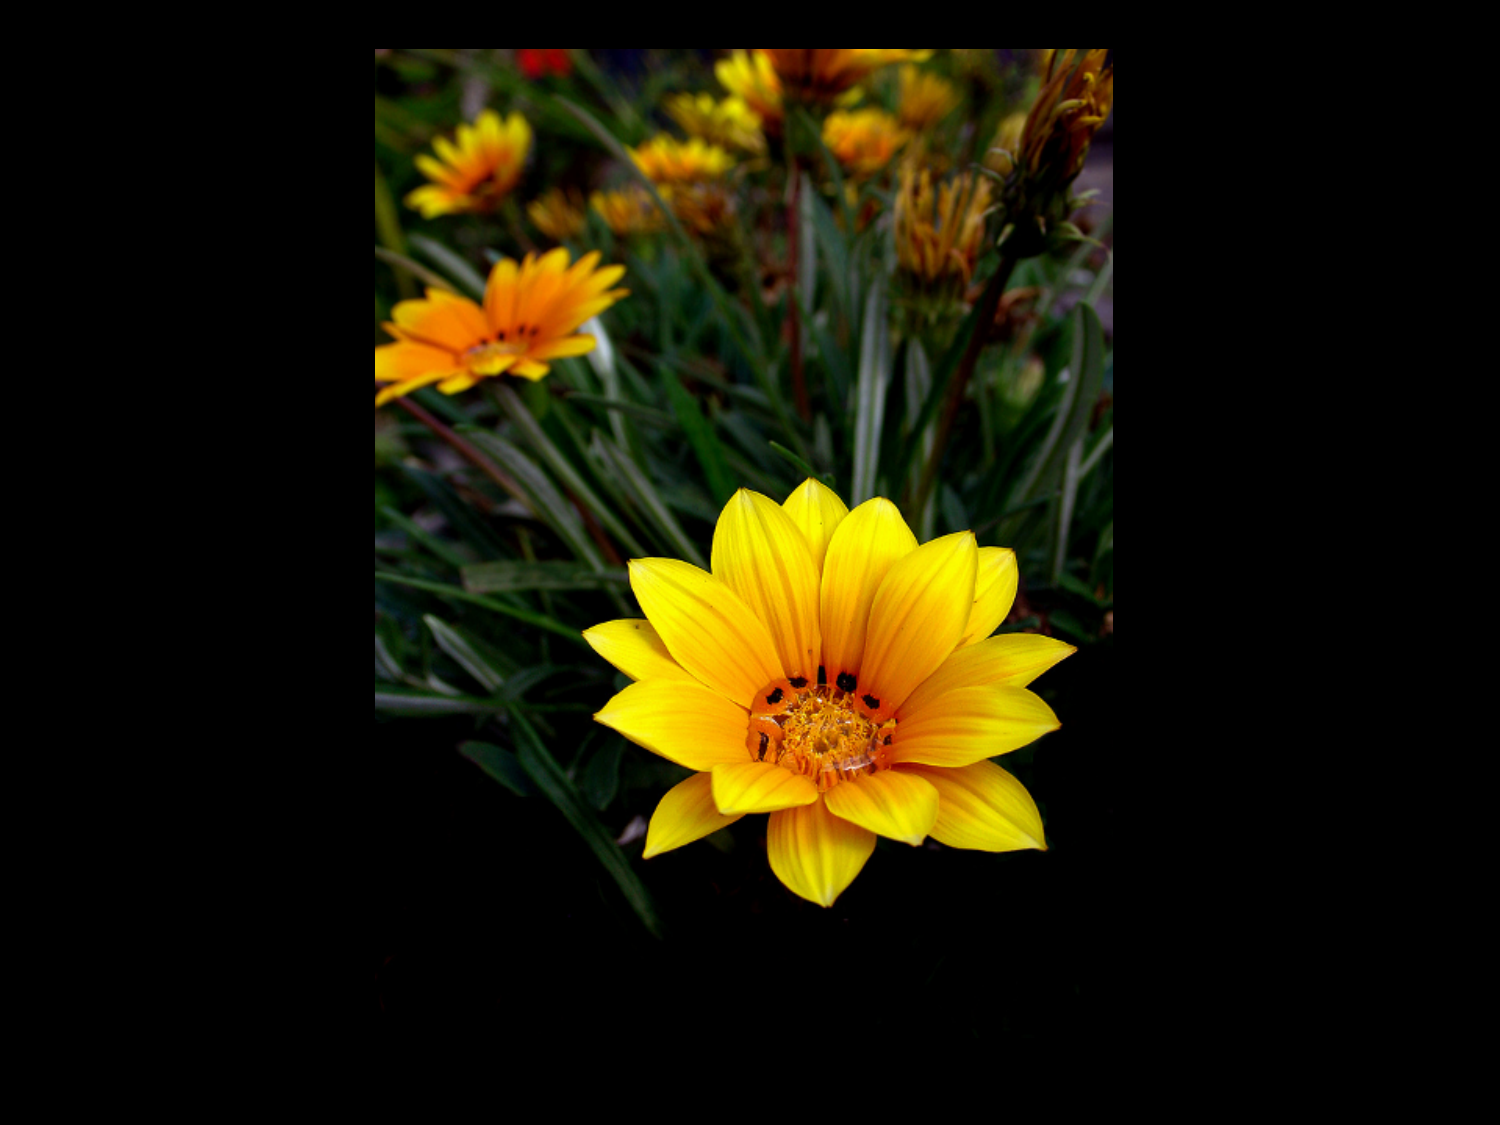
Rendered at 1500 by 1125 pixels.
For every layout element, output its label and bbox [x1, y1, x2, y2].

picture [374, 49, 1113, 1038]
